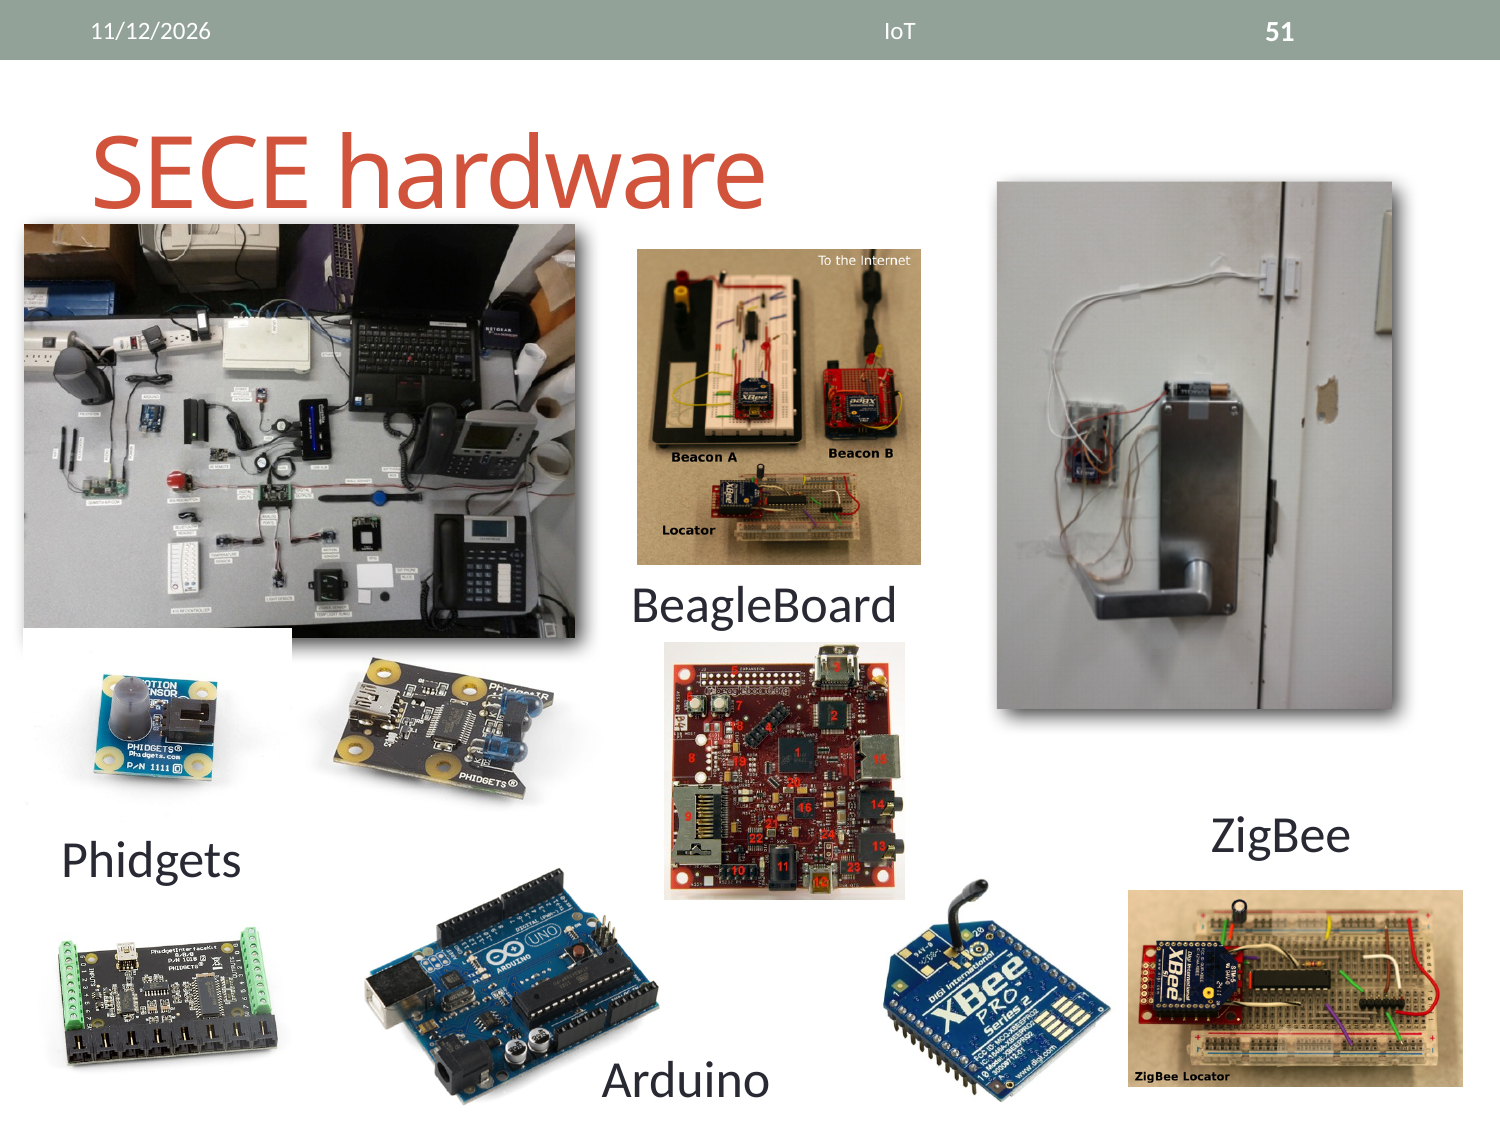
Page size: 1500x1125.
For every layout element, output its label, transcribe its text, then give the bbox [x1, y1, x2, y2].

text_box Arduino [673, 1039, 777, 1114]
footer IoT [562, 3, 1238, 57]
picture [637, 249, 921, 566]
picture [23, 224, 631, 859]
picture [930, 247, 1458, 709]
picture [36, 911, 293, 1086]
text_box BeagleBoard [625, 564, 904, 639]
slide_number 51 [1250, 3, 1425, 57]
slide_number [75, 3, 550, 57]
title SECE hardware [75, 87, 1425, 250]
text_box Phidgets [55, 843, 248, 894]
text_box ZigBee [1205, 794, 1358, 869]
picture [364, 642, 1117, 1111]
picture [1128, 890, 1463, 1087]
